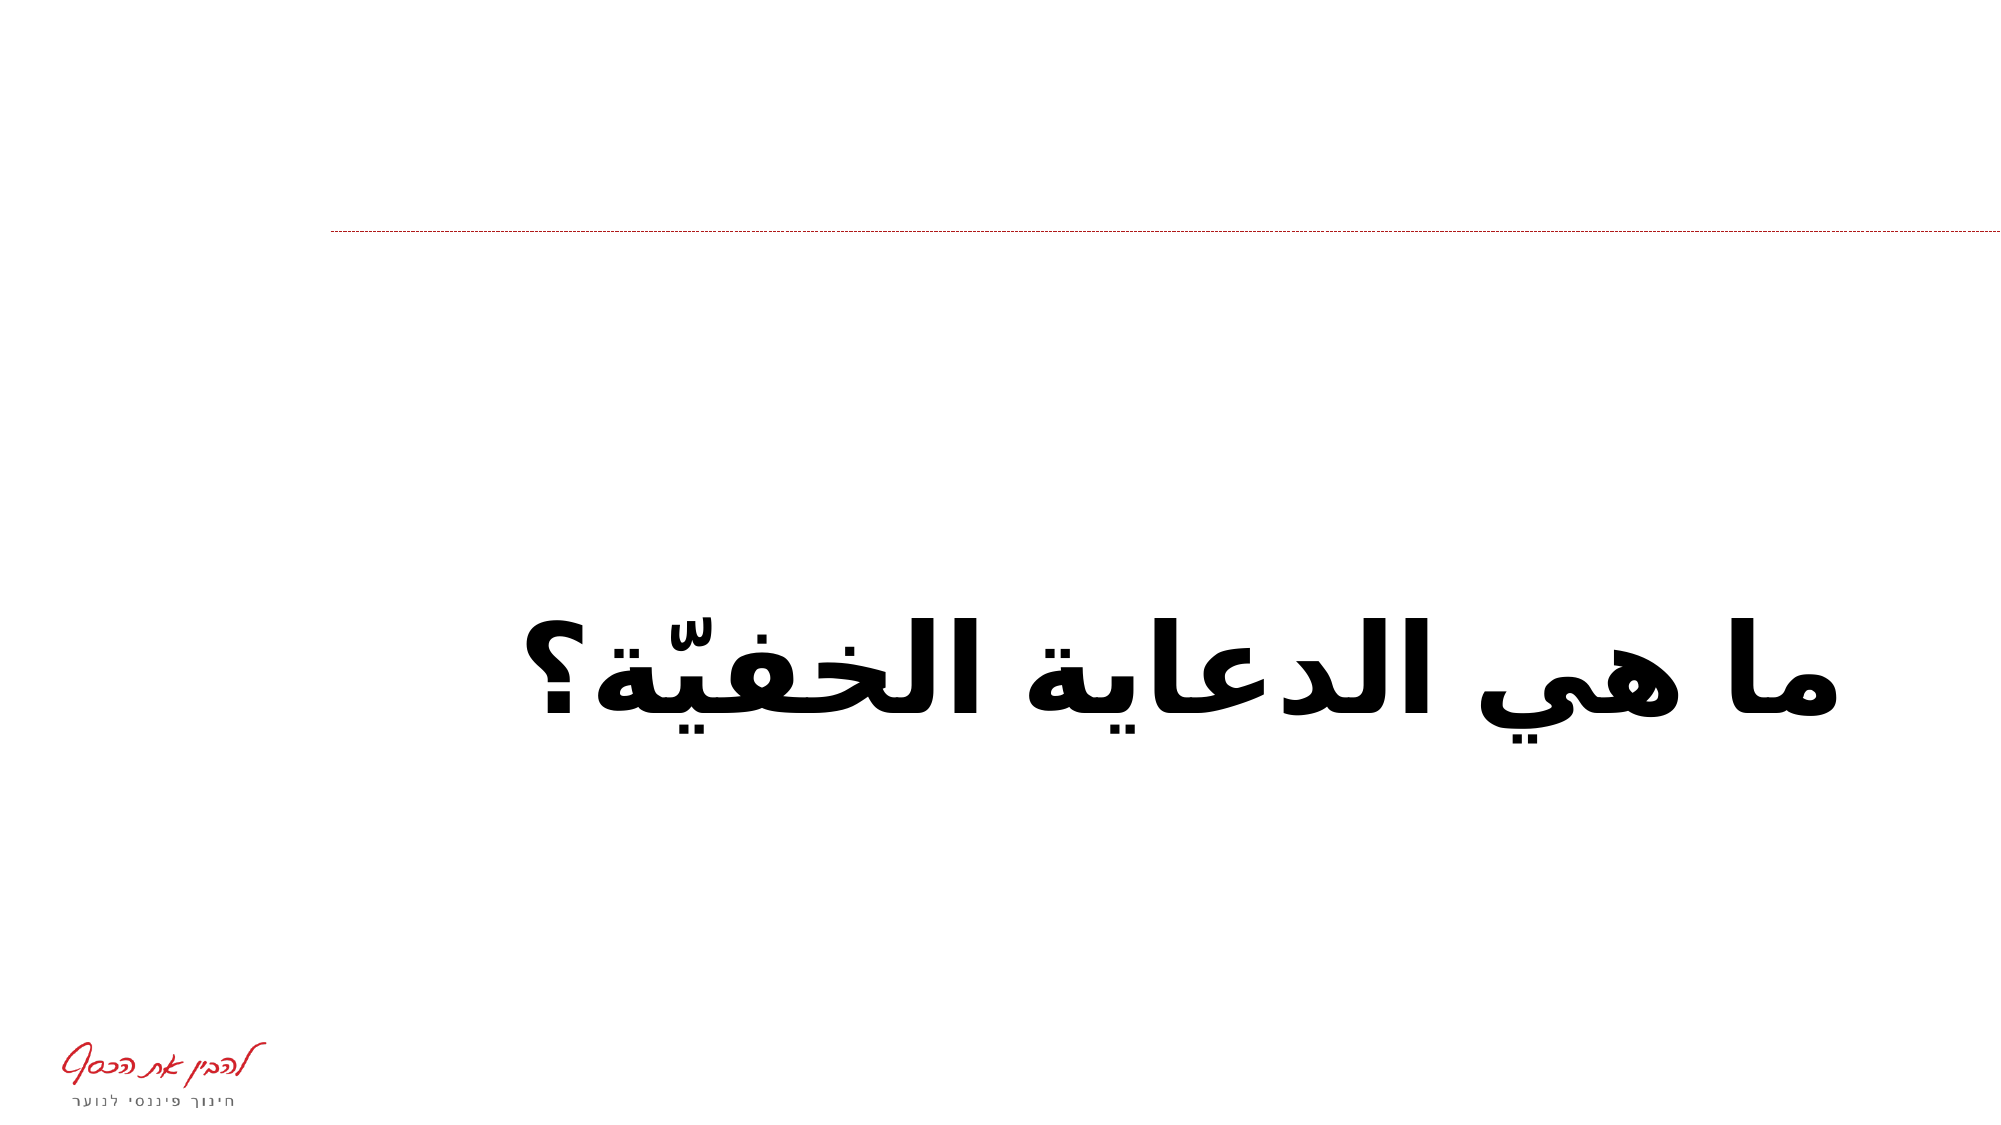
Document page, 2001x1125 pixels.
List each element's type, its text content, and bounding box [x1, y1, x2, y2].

picture [62, 1042, 268, 1108]
title ما هي الدعاية الخفيّة؟ [136, 280, 1862, 749]
